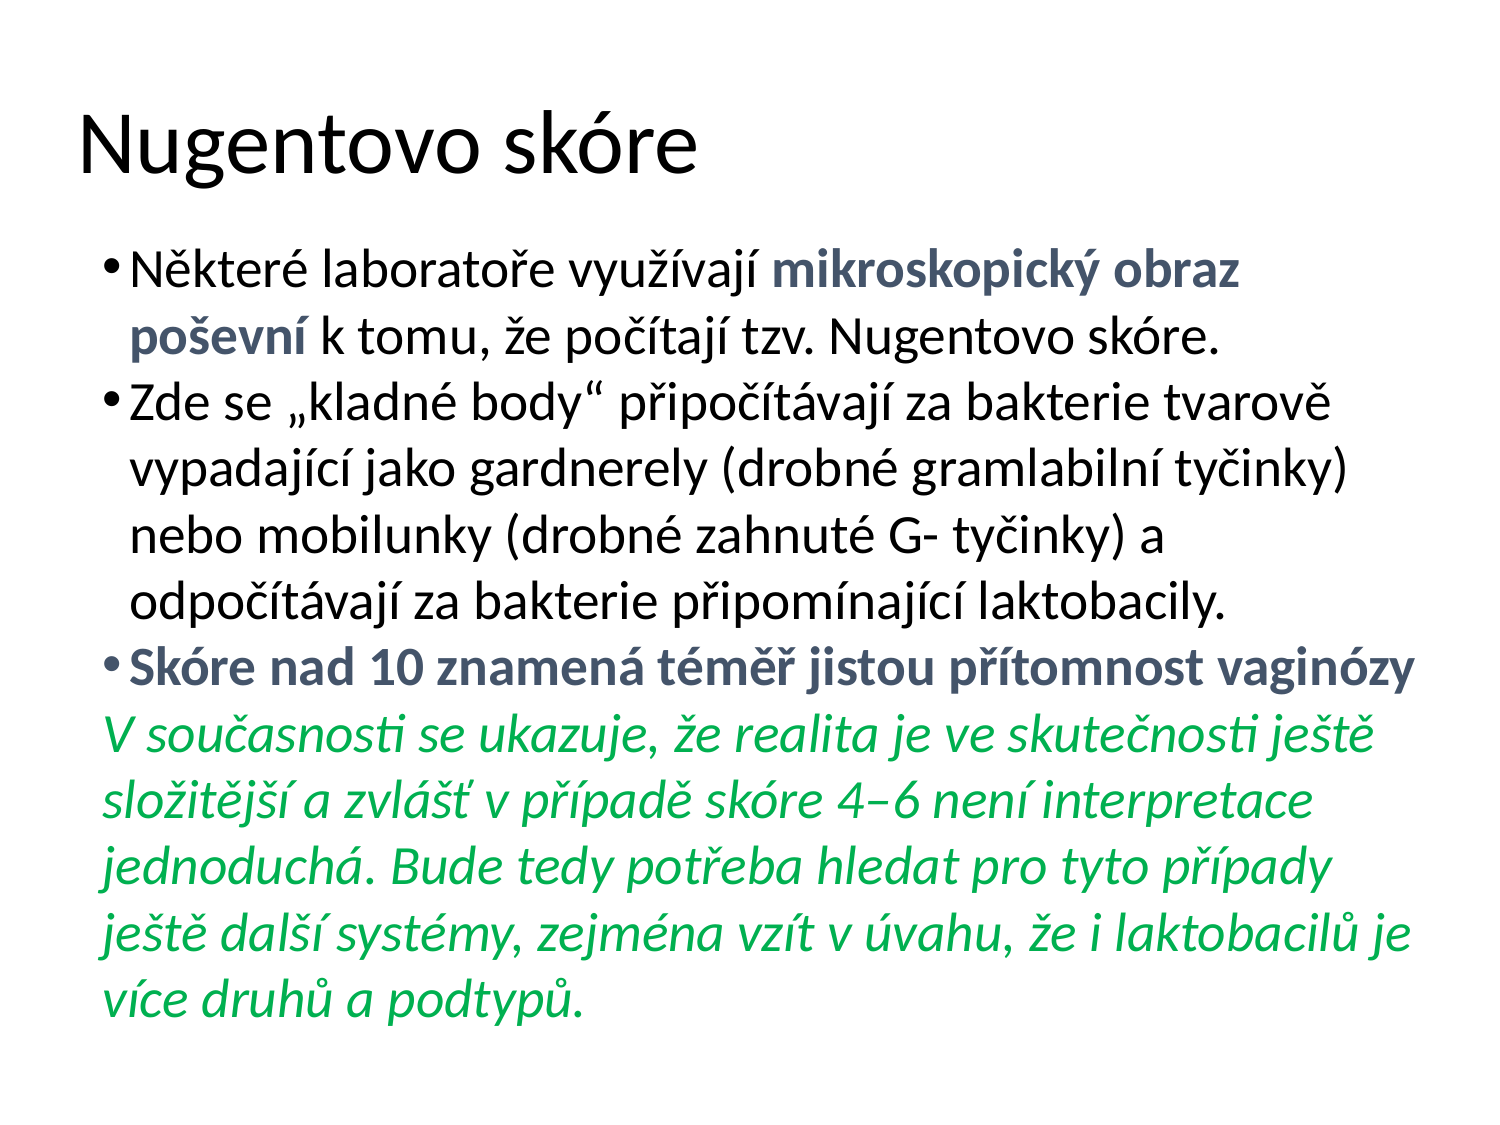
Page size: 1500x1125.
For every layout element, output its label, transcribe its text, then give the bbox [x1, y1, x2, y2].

list Některé laboratoře využívají mikroskopický obraz poševní k tomu, že počítají tzv. Nugentovo skóre. Zde se „kladné body“ připočítávají za bakterie tvarově vypadající jako gardnerely (drobné gramlabilní tyčinky) nebo mobilunky (drobné zahnuté G- tyčinky) a odpočítávají za bakterie připomínající laktobacily. Skóre nad 10 znamená téměř jistou přítomnost vaginózy V současnosti se ukazuje, že realita je ve skutečnosti ještě složitější a zvlášť v případě skóre 4–6 není interpretace jednoduchá. Bude tedy potřeba hledat pro tyto případy ještě další systémy, zejména vzít v úvahu, že i laktobacilů je více druhů a podtypů. [87, 224, 1436, 1094]
title Nugentovo skóre [62, 75, 850, 200]
